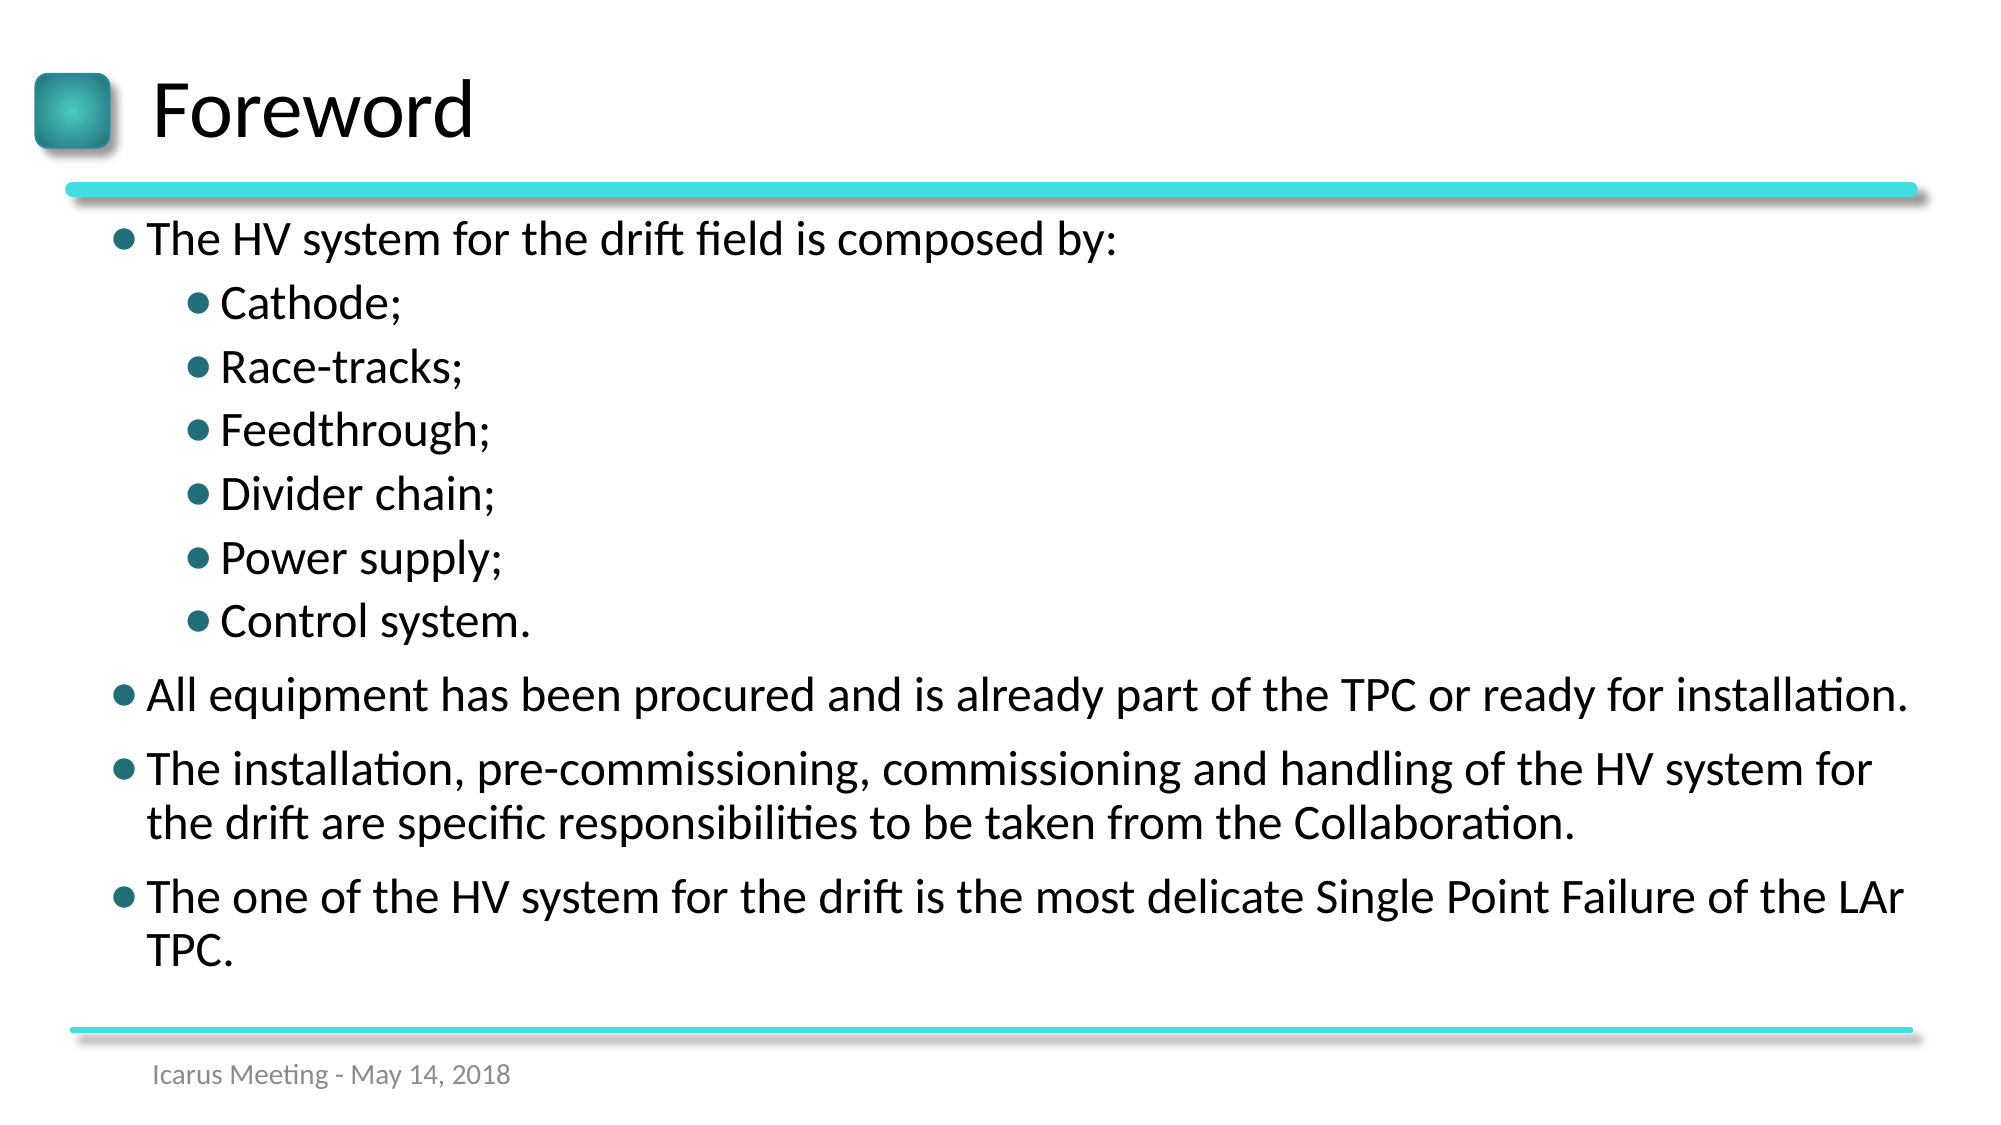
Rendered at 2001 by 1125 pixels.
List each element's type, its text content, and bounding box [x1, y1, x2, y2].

footer Icarus Meeting - May 14, 2018 [137, 1042, 1338, 1103]
title Foreword [137, 48, 1863, 174]
list The HV system for the drift field is composed by: Cathode; Race-tracks; Feedthrough; Divider chain; Power supply; Control system. All equipment has been procured and is already part of the TPC or ready for installation. The installation, pre-commissioning, commissioning and handling of the HV system for the drift are specific responsibilities to be taken from the Collaboration. The one of the HV system for the drift is the most delicate Single Point Failure of the LAr TPC. [94, 205, 1931, 1043]
